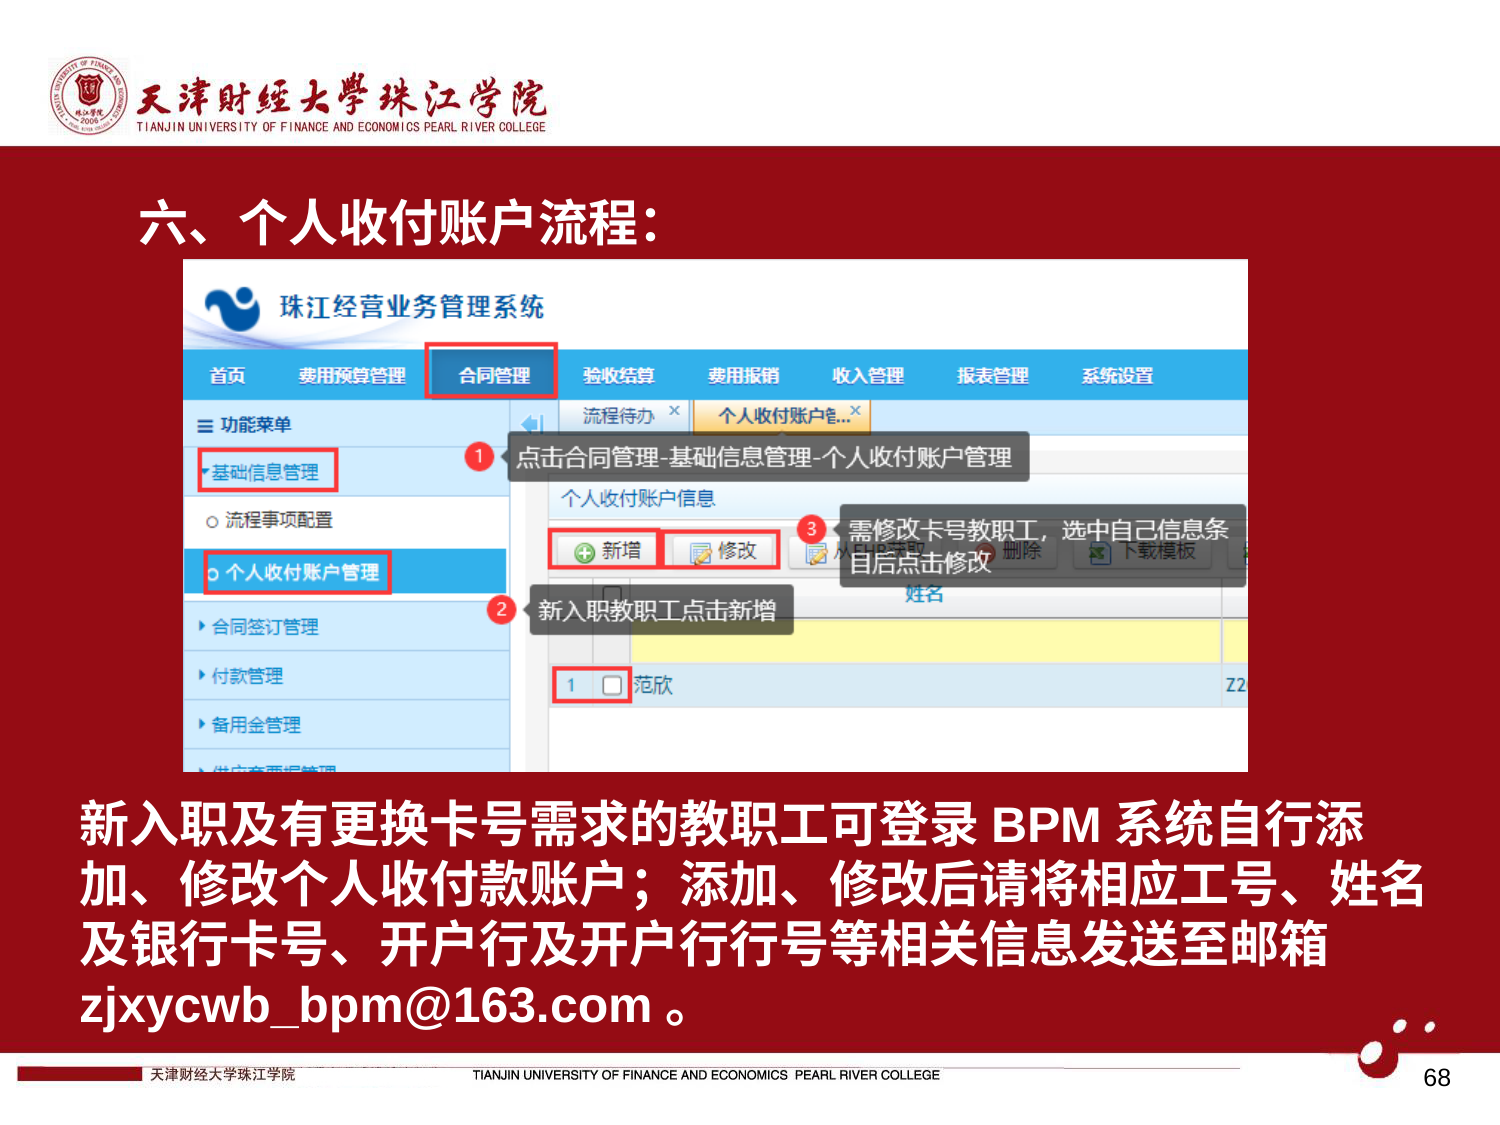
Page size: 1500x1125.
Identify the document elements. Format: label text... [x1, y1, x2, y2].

picture [0, 0, 1500, 1125]
slide_number 68 [1115, 1046, 1467, 1107]
text_box 六、个人收付账户流程： [123, 184, 1458, 260]
text_box 新入职及有更换卡号需求的教职工可登录BPM系统自行添加、修改个人收付款账户；添加、修改后请将相应工号、姓名及银行卡号、开户行及开户行行号等相关信息发送至邮箱zjxycwb_bpm@163.com。 [64, 785, 1458, 1041]
